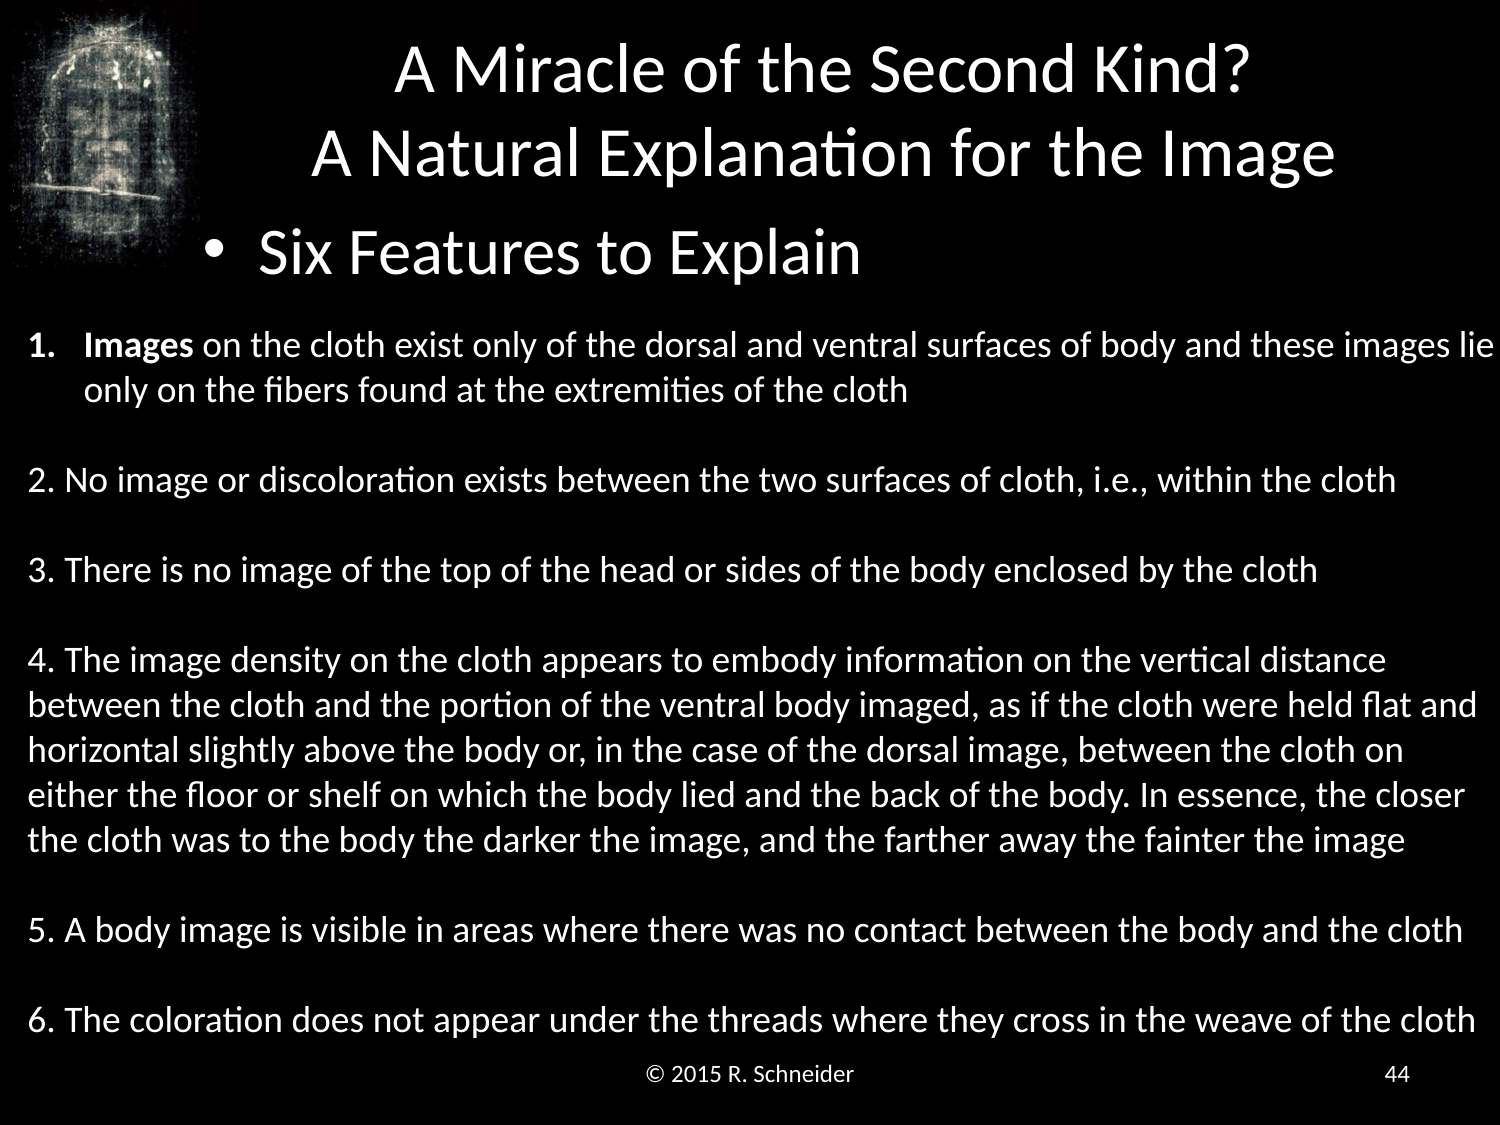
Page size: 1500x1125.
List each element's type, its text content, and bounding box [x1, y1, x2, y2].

title A Miracle of the Second Kind? A Natural Explanation for the Image [150, 12, 1500, 200]
text_box Images on the cloth exist only of the dorsal and ventral surfaces of body and these images lie only on the fibers found at the extremities of the cloth 2. No image or discoloration exists between the two surfaces of cloth, i.e., within the cloth 3. There is no image of the top of the head or sides of the body enclosed by the cloth 4. The image density on the cloth appears to embody information on the vertical distance between the cloth and the portion of the ventral body imaged, as if the cloth were held flat and horizontal slightly above the body or, in the case of the dorsal image, between the cloth on either the floor or shelf on which the body lied and the back of the body. In essence, the closer the cloth was to the body the darker the image, and the farther away the fainter the image 5. A body image is visible in areas where there was no contact between the body and the cloth 6. The coloration does not appear under the threads where they cross in the weave of the cloth [12, 312, 1500, 1048]
list Six Features to Explain [187, 200, 1500, 312]
slide_number 44 [1074, 1048, 1425, 1103]
footer © 2015 R. Schneider [512, 1048, 988, 1103]
picture [0, 0, 200, 267]
